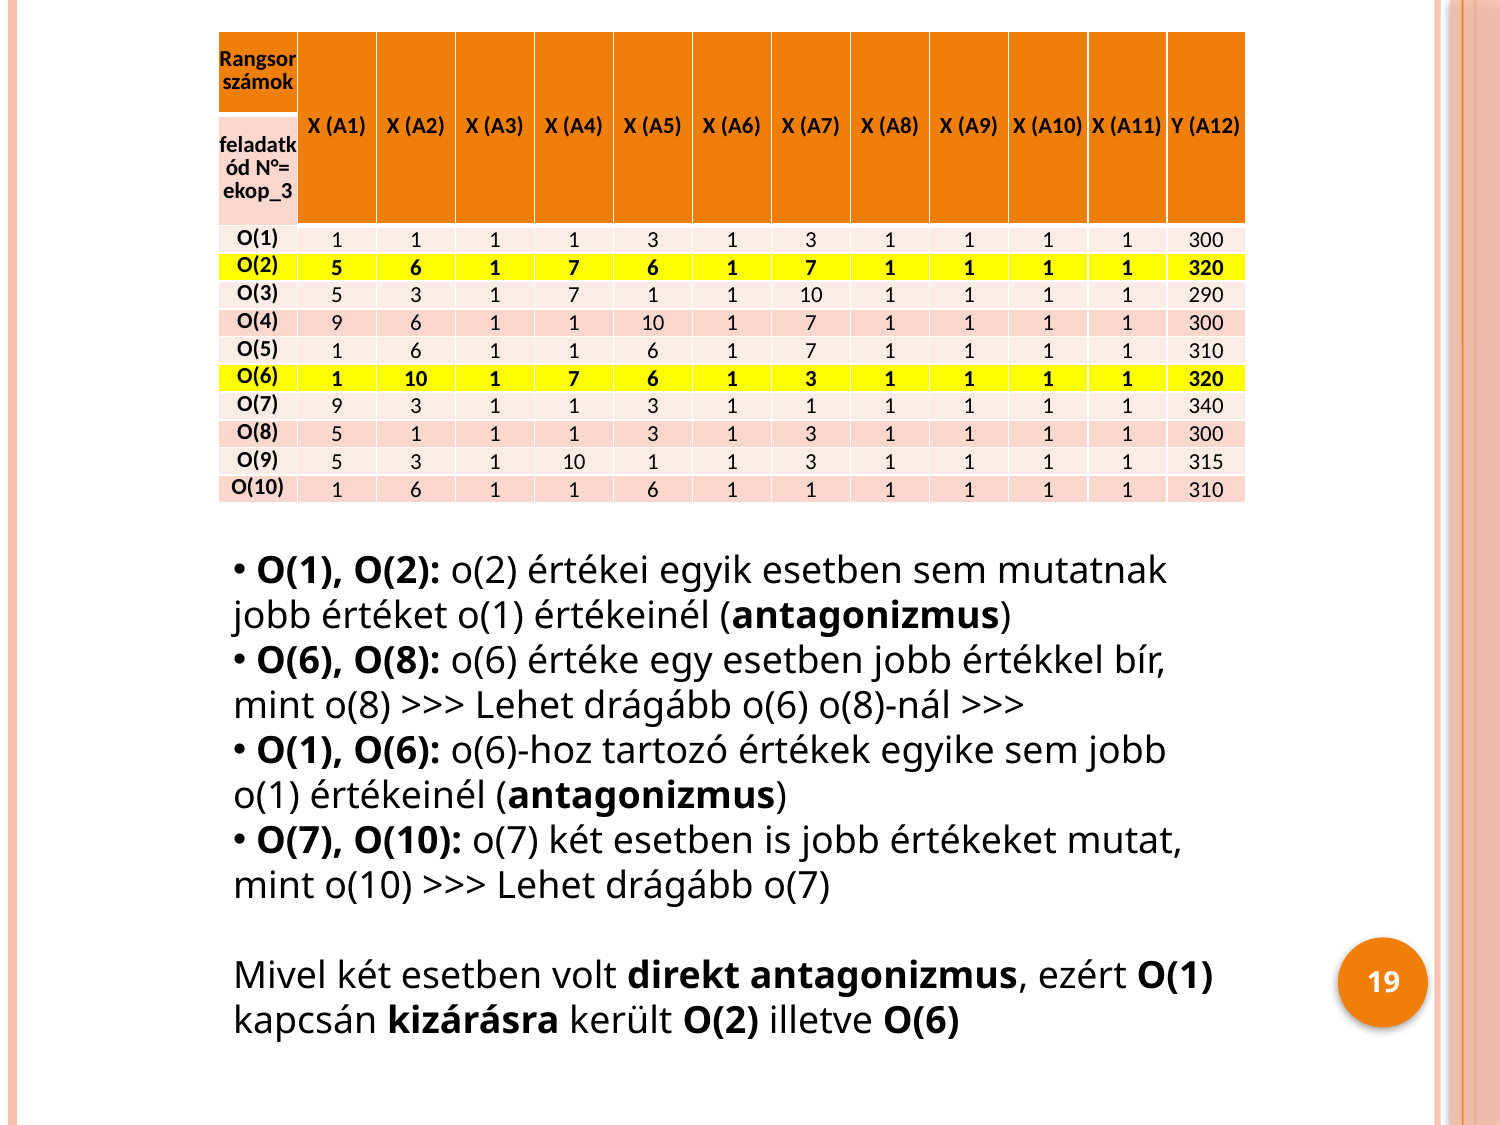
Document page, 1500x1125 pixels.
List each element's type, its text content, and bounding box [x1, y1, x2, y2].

table_cell 1 [1089, 254, 1166, 280]
table_cell 1 [851, 228, 929, 252]
table_cell 1 [693, 421, 771, 447]
table_cell O(5) [219, 337, 297, 363]
table_cell 1 [930, 310, 1008, 336]
table_cell O(10) [219, 476, 297, 502]
table_cell 7 [772, 337, 850, 363]
table_cell 1 [1009, 365, 1087, 391]
table_cell O(2) [219, 254, 297, 280]
table_cell 1 [456, 228, 534, 252]
table_cell 1 [851, 421, 929, 447]
table_cell 1 [614, 282, 692, 308]
table_cell 1 [298, 476, 376, 502]
table_header X (A9) [930, 32, 1008, 223]
table_cell O(1) [219, 226, 297, 252]
table_header X (A5) [614, 32, 692, 223]
table_cell 300 [1168, 310, 1245, 336]
table_cell 7 [772, 310, 850, 336]
table_cell 1 [930, 337, 1008, 363]
table_cell 1 [535, 393, 613, 419]
table_header X (A1) [298, 32, 376, 223]
table_cell 1 [693, 448, 771, 474]
table_cell 1 [614, 448, 692, 474]
table_cell 10 [377, 365, 455, 391]
table_cell 6 [377, 476, 455, 502]
table_cell 1 [930, 421, 1008, 447]
table_cell 1 [456, 282, 534, 308]
table_cell 1 [456, 254, 534, 280]
table_cell 1 [930, 393, 1008, 419]
table_cell 6 [614, 476, 692, 502]
table_cell 3 [772, 448, 850, 474]
table_cell 1 [1089, 282, 1166, 308]
table_header X (A7) [772, 32, 850, 223]
table_cell 1 [851, 476, 929, 502]
table_cell 1 [851, 254, 929, 280]
table_cell 7 [535, 365, 613, 391]
table_cell 1 [1009, 228, 1087, 252]
table_cell 1 [298, 337, 376, 363]
table_cell 3 [377, 282, 455, 308]
table_cell 10 [772, 282, 850, 308]
table_header Y (A12) [1168, 32, 1245, 223]
table_cell 1 [298, 365, 376, 391]
table_cell 1 [1009, 337, 1087, 363]
table_cell 1 [693, 228, 771, 252]
table_cell O(8) [219, 421, 297, 447]
table_cell feladatkód N°= ekop_3 [219, 117, 297, 225]
slide_number 19 [1333, 940, 1434, 1027]
table_cell 1 [377, 421, 455, 447]
table_cell 1 [693, 282, 771, 308]
table_header X (A11) [1089, 32, 1166, 223]
table_cell 1 [693, 310, 771, 336]
table_cell 1 [535, 228, 613, 252]
table_cell 1 [1089, 421, 1166, 447]
table_cell 320 [1168, 365, 1245, 391]
table_cell 9 [298, 393, 376, 419]
table_cell 1 [851, 365, 929, 391]
table_cell 1 [930, 448, 1008, 474]
table_cell 1 [535, 476, 613, 502]
table_cell 340 [1168, 393, 1245, 419]
table_cell 1 [1089, 476, 1166, 502]
table_cell 315 [1168, 448, 1245, 474]
table_cell 1 [1009, 393, 1087, 419]
table_cell 320 [1168, 254, 1245, 280]
table_cell 1 [851, 282, 929, 308]
table_cell 300 [1168, 228, 1245, 252]
table_cell 3 [377, 393, 455, 419]
table_cell 1 [1009, 310, 1087, 336]
table_cell 1 [851, 337, 929, 363]
table_cell O(7) [219, 393, 297, 419]
table_cell 1 [1089, 365, 1166, 391]
text_box O(1), O(2): o(2) értékei egyik esetben sem mutatnak jobb értéket o(1) értékeinél (antagonizmus) O(6), O(8): o(6) értéke egy esetben jobb értékkel bír, mint o(8) >>> Lehet drágább o(6) o(8)-nál >>> O(1), O(6): o(6)-hoz tartozó értékek egyike sem jobb o(1) értékeinél (antagonizmus) O(7), O(10): o(7) két esetben is jobb értékeket mutat, mint o(10) >>> Lehet drágább o(7) Mivel két esetben volt direkt antagonizmus, ezért O(1) kapcsán kizárásra került O(2) illetve O(6) [218, 538, 1247, 1049]
table_cell 6 [377, 254, 455, 280]
table_cell 1 [535, 310, 613, 336]
table_cell 6 [377, 310, 455, 336]
table_cell O(4) [219, 310, 297, 336]
table_cell 290 [1168, 282, 1245, 308]
table_cell 3 [614, 393, 692, 419]
table_header X (A6) [693, 32, 771, 223]
table_cell O(9) [219, 448, 297, 474]
table_cell 1 [930, 476, 1008, 502]
table_cell 1 [1089, 310, 1166, 336]
table_cell 1 [456, 337, 534, 363]
table_cell 6 [614, 337, 692, 363]
table_cell 7 [535, 254, 613, 280]
table_cell 1 [456, 310, 534, 336]
table_cell 1 [693, 365, 771, 391]
table_cell 1 [456, 393, 534, 419]
table_cell 3 [772, 421, 850, 447]
table_cell 1 [298, 228, 376, 252]
table_cell 1 [930, 228, 1008, 252]
table_cell 3 [772, 228, 850, 252]
table_cell 6 [377, 337, 455, 363]
table_cell 9 [298, 310, 376, 336]
table_header X (A4) [535, 32, 613, 223]
table_cell 1 [1089, 228, 1166, 252]
table_cell 1 [693, 393, 771, 419]
table_cell 3 [614, 228, 692, 252]
table_cell 1 [456, 421, 534, 447]
table_cell 5 [298, 448, 376, 474]
table_cell 3 [772, 365, 850, 391]
table_cell 300 [1168, 421, 1245, 447]
table_cell 10 [535, 448, 613, 474]
table_cell 1 [851, 448, 929, 474]
table_cell 7 [535, 282, 613, 308]
table_cell 3 [614, 421, 692, 447]
table_cell 1 [1009, 282, 1087, 308]
table_cell 1 [693, 337, 771, 363]
table_cell 3 [377, 448, 455, 474]
table_header X (A10) [1009, 32, 1087, 223]
table_header Rangsorszámok [219, 32, 297, 112]
table_cell 1 [693, 476, 771, 502]
table_cell 1 [1009, 254, 1087, 280]
table_cell 1 [693, 254, 771, 280]
table_cell 1 [851, 393, 929, 419]
table_cell 5 [298, 254, 376, 280]
table_cell 1 [1009, 448, 1087, 474]
table_cell 7 [772, 254, 850, 280]
table_cell 1 [456, 365, 534, 391]
table_cell 1 [851, 310, 929, 336]
table_cell 1 [772, 476, 850, 502]
table_cell 1 [456, 448, 534, 474]
table_cell 1 [1009, 421, 1087, 447]
table_header X (A3) [456, 32, 534, 223]
table_cell 1 [1089, 393, 1166, 419]
table_cell O(3) [219, 282, 297, 308]
table_header X (A8) [851, 32, 929, 223]
table_header X (A2) [377, 32, 455, 223]
table_cell 1 [535, 421, 613, 447]
table_cell 1 [930, 254, 1008, 280]
table_cell 1 [456, 476, 534, 502]
table_cell 6 [614, 365, 692, 391]
table_cell 1 [772, 393, 850, 419]
table_cell 1 [535, 337, 613, 363]
table_cell 1 [930, 282, 1008, 308]
table_cell 310 [1168, 476, 1245, 502]
table_cell 5 [298, 421, 376, 447]
table_cell 5 [298, 282, 376, 308]
table_cell 1 [1089, 448, 1166, 474]
table_cell 1 [377, 228, 455, 252]
table_cell 310 [1168, 337, 1245, 363]
table_cell 6 [614, 254, 692, 280]
table_cell 1 [930, 365, 1008, 391]
table_cell O(6) [219, 365, 297, 391]
table_cell 10 [614, 310, 692, 336]
table_cell 1 [1089, 337, 1166, 363]
table_cell 1 [1009, 476, 1087, 502]
